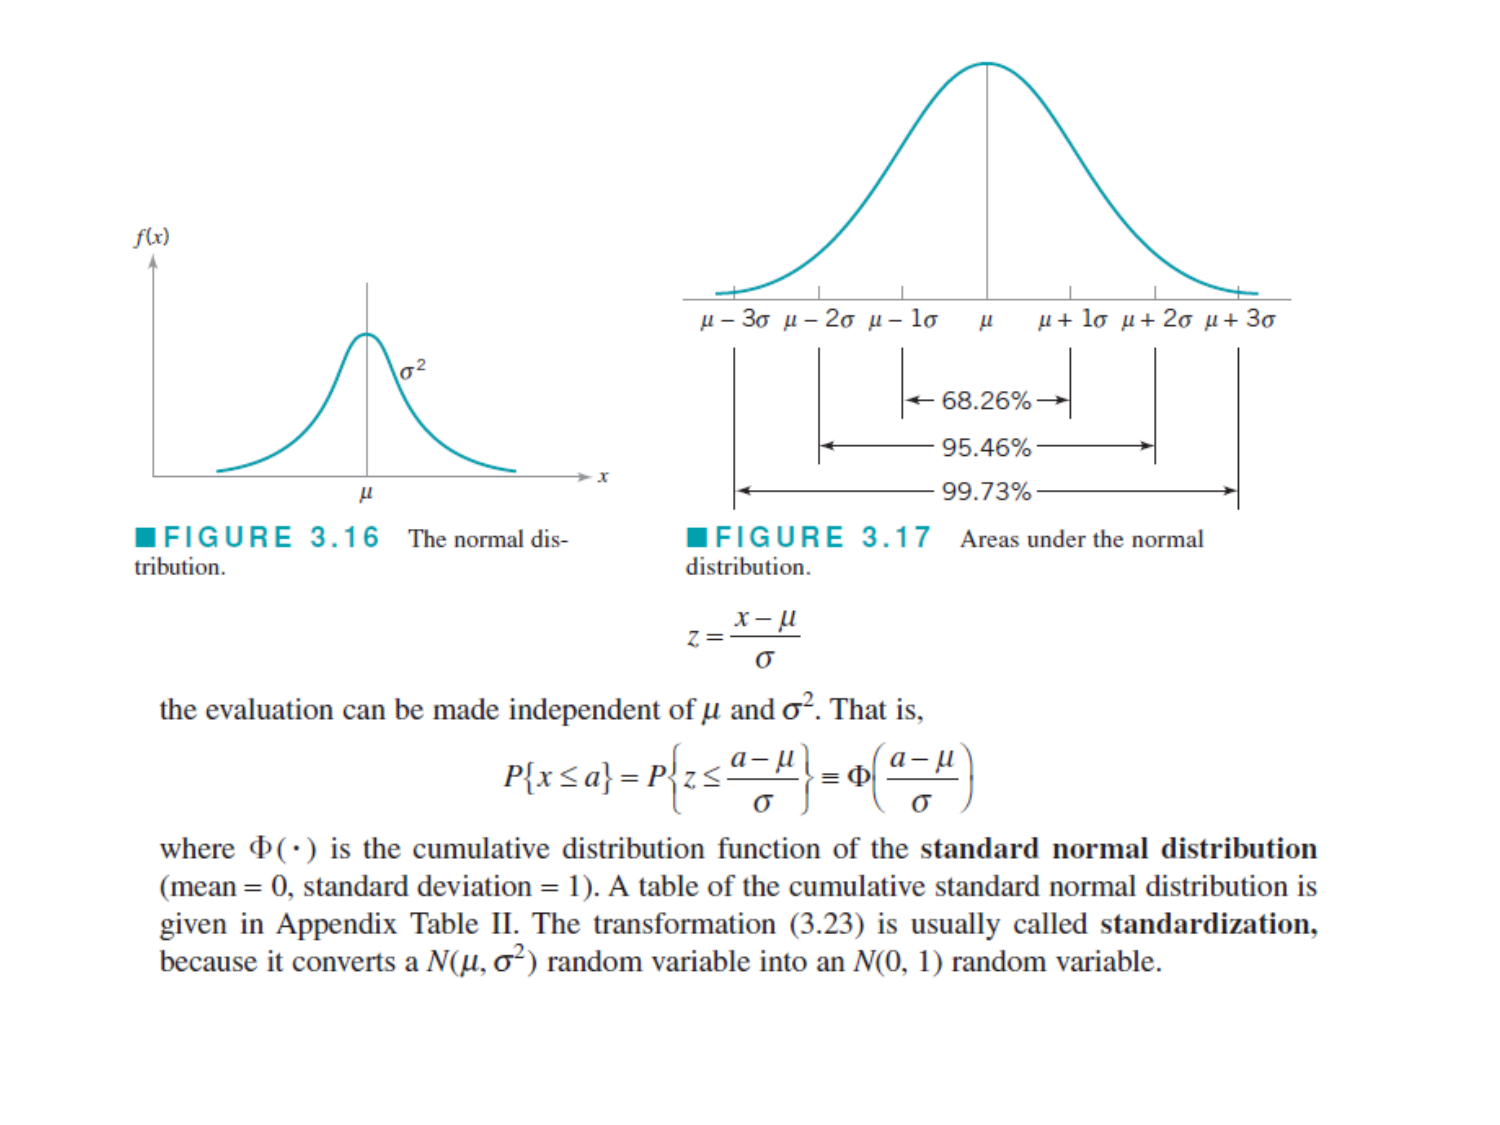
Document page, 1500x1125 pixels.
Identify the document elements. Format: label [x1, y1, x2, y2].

picture [149, 687, 1321, 988]
picture [124, 12, 1313, 588]
picture [637, 591, 862, 676]
